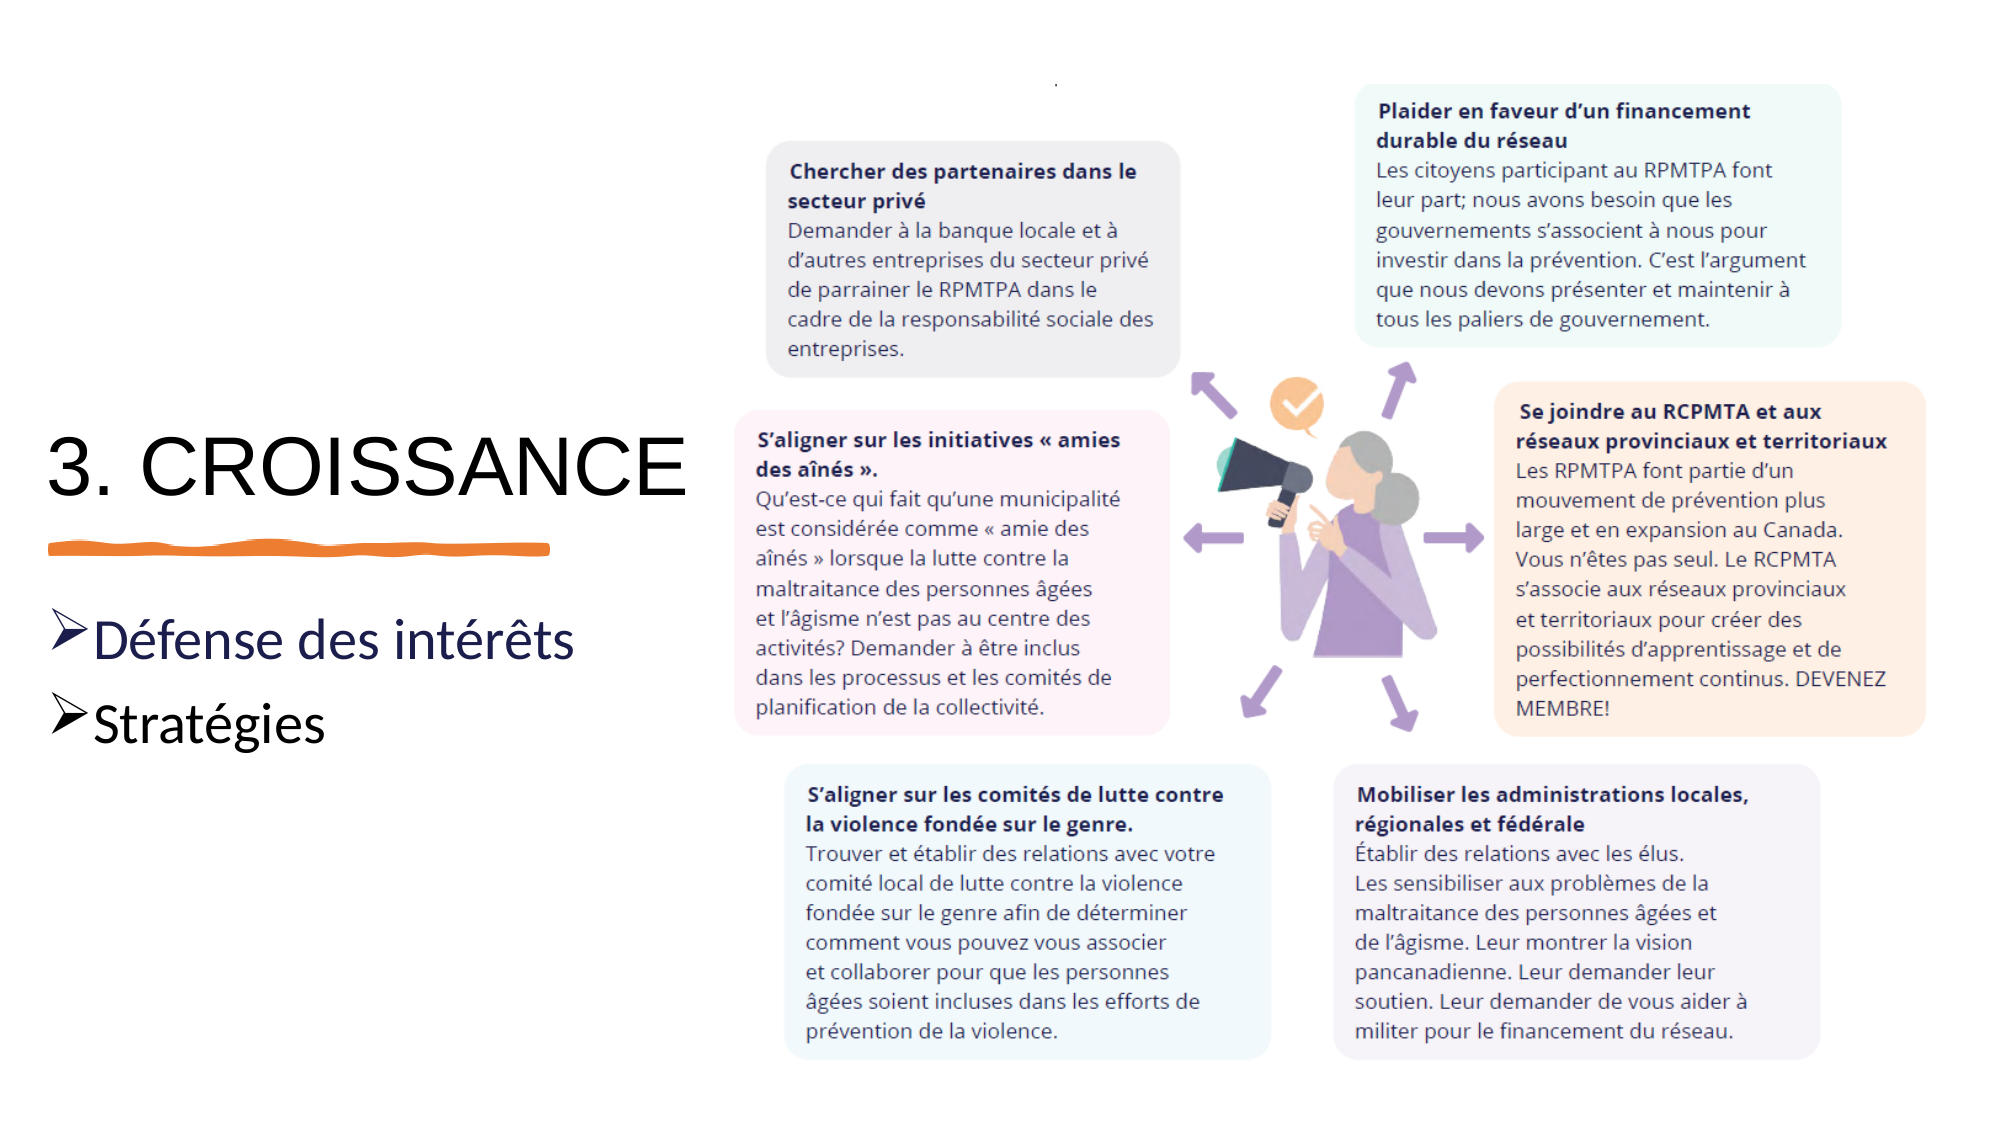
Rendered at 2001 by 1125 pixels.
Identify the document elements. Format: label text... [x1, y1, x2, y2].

picture [40, 502, 556, 579]
list Défense des intérêts Stratégies [31, 601, 733, 827]
picture [733, 84, 1947, 1073]
text_box 3. CROISSANCE [31, 416, 733, 530]
